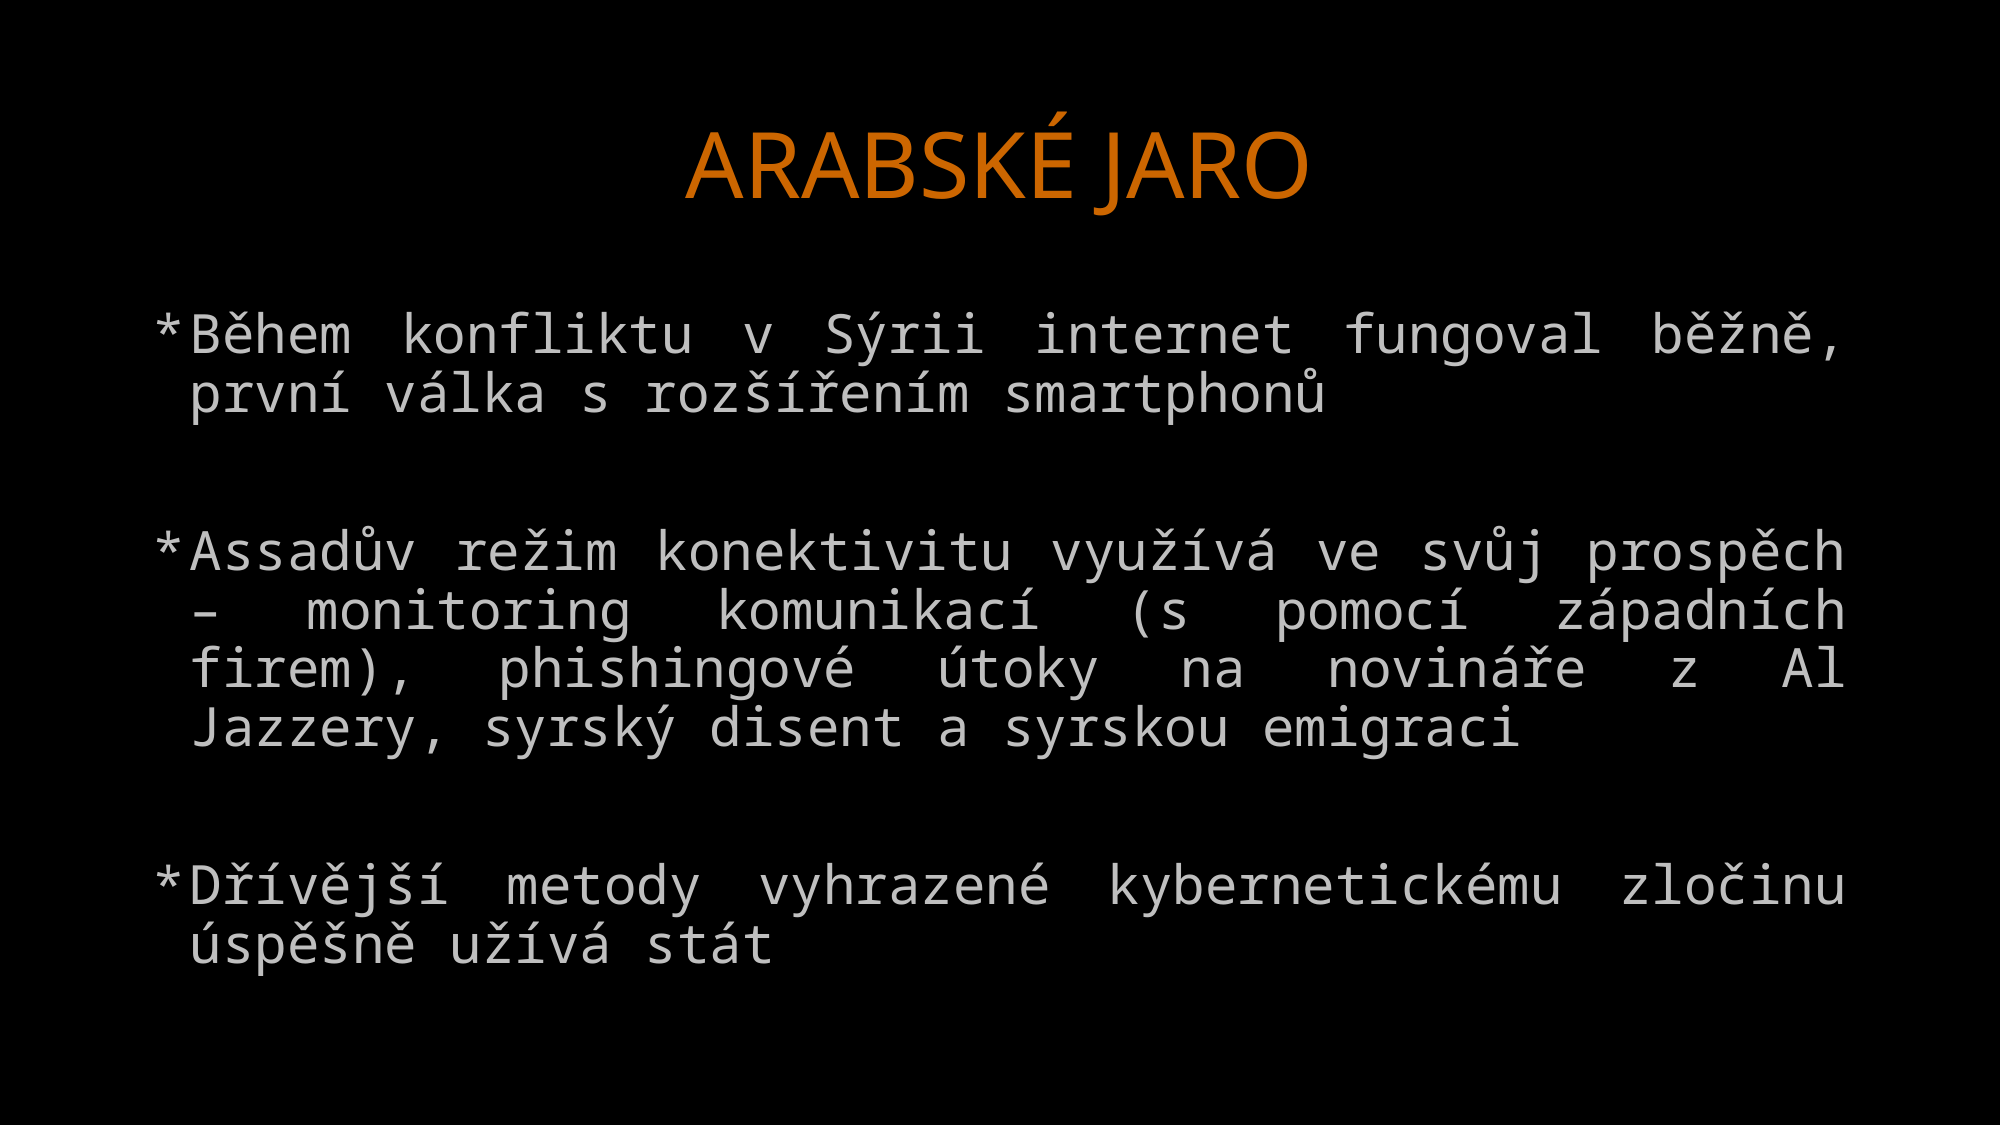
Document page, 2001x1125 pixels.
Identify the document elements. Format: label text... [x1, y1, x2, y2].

list Během konfliktu v Sýrii internet fungoval běžně, první válka s rozšířením smartphonů Assadův režim konektivitu využívá ve svůj prospěch – monitoring komunikací (s pomocí západních firem), phishingové útoky na novináře z Al Jazzery, syrský disent a syrskou emigraci Dřívější metody vyhrazené kybernetickému zločinu úspěšně užívá stát [137, 299, 1863, 1014]
title ARABSKÉ JARO [137, 59, 1863, 278]
